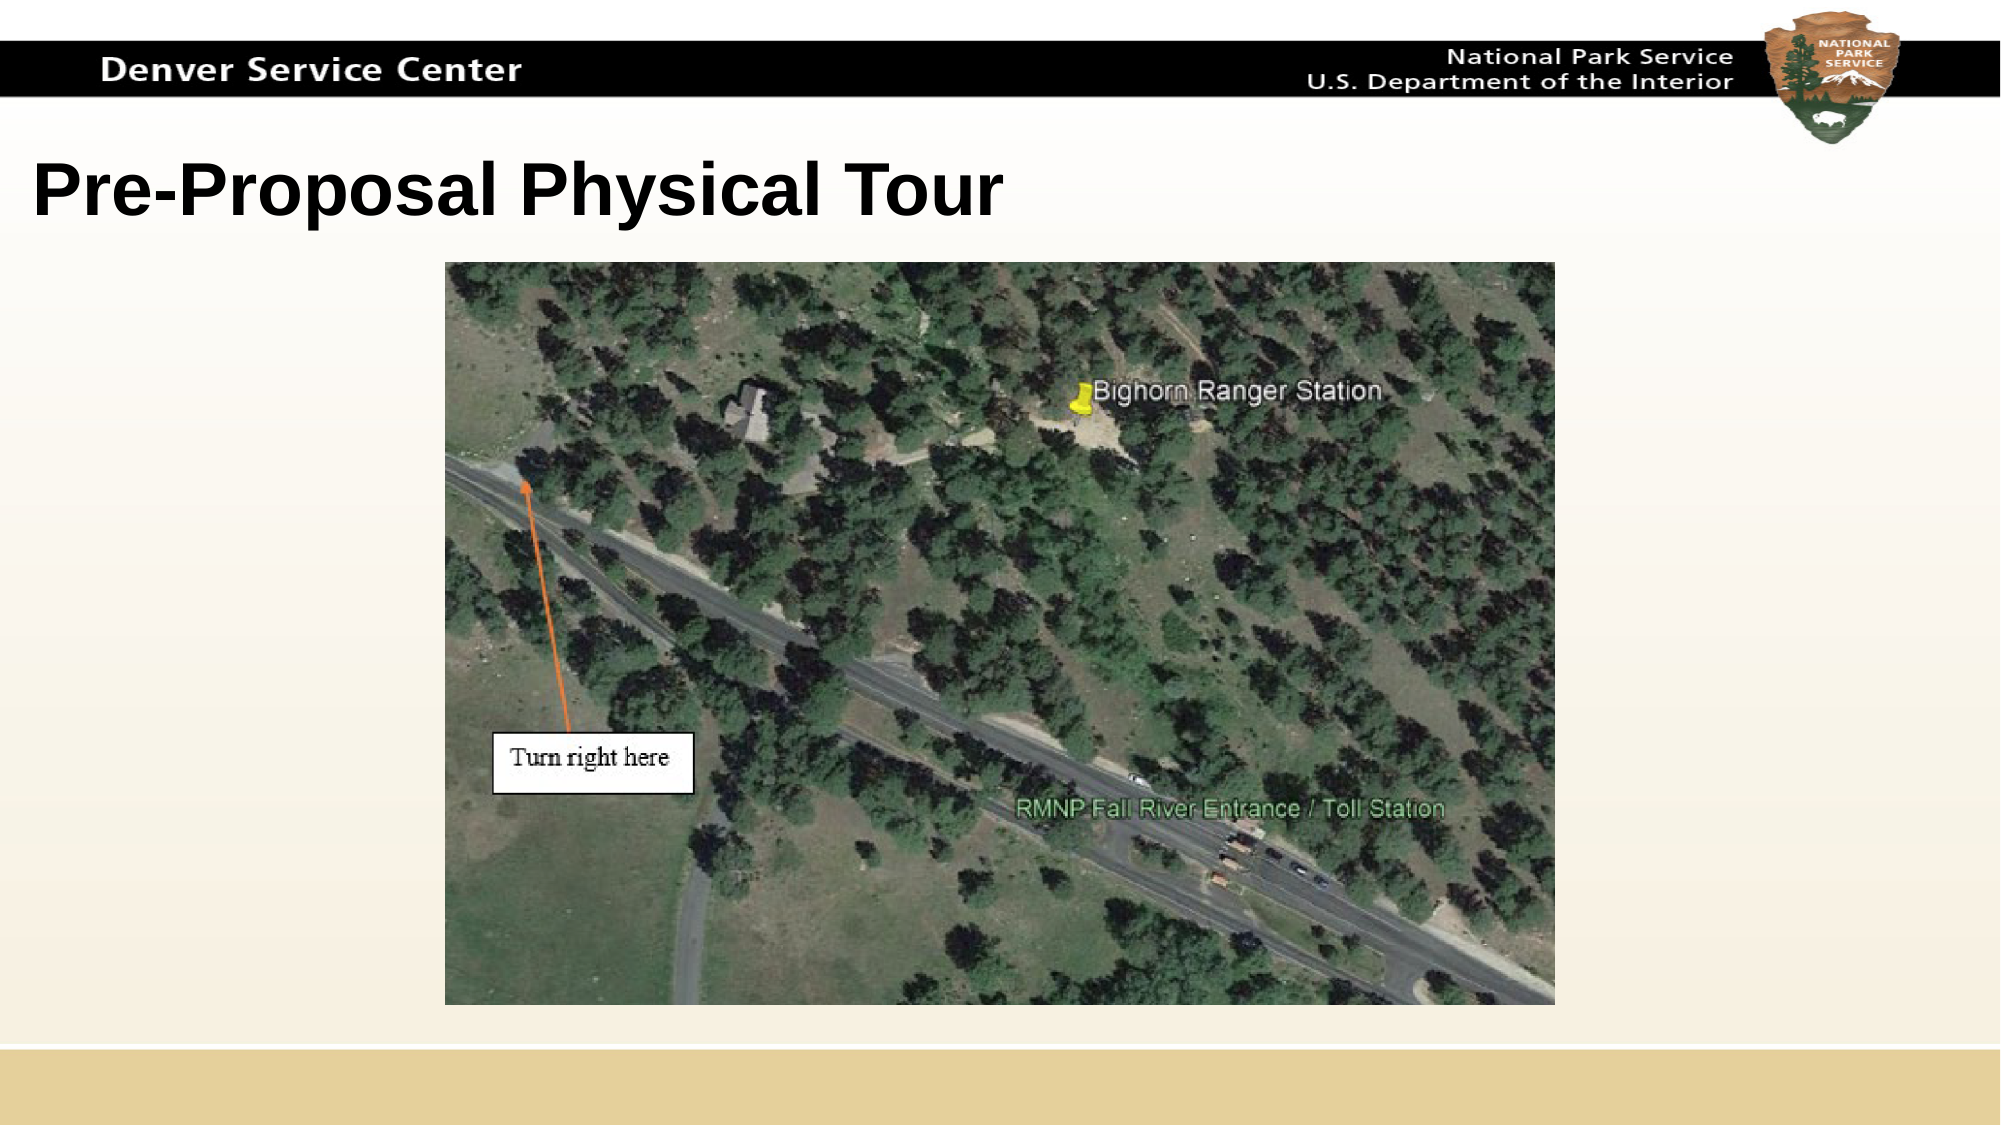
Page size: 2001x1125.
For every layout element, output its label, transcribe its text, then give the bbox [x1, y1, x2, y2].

picture [0, 0, 2001, 1125]
title Pre-Proposal Physical Tour [32, 108, 1831, 263]
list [445, 262, 1555, 1006]
